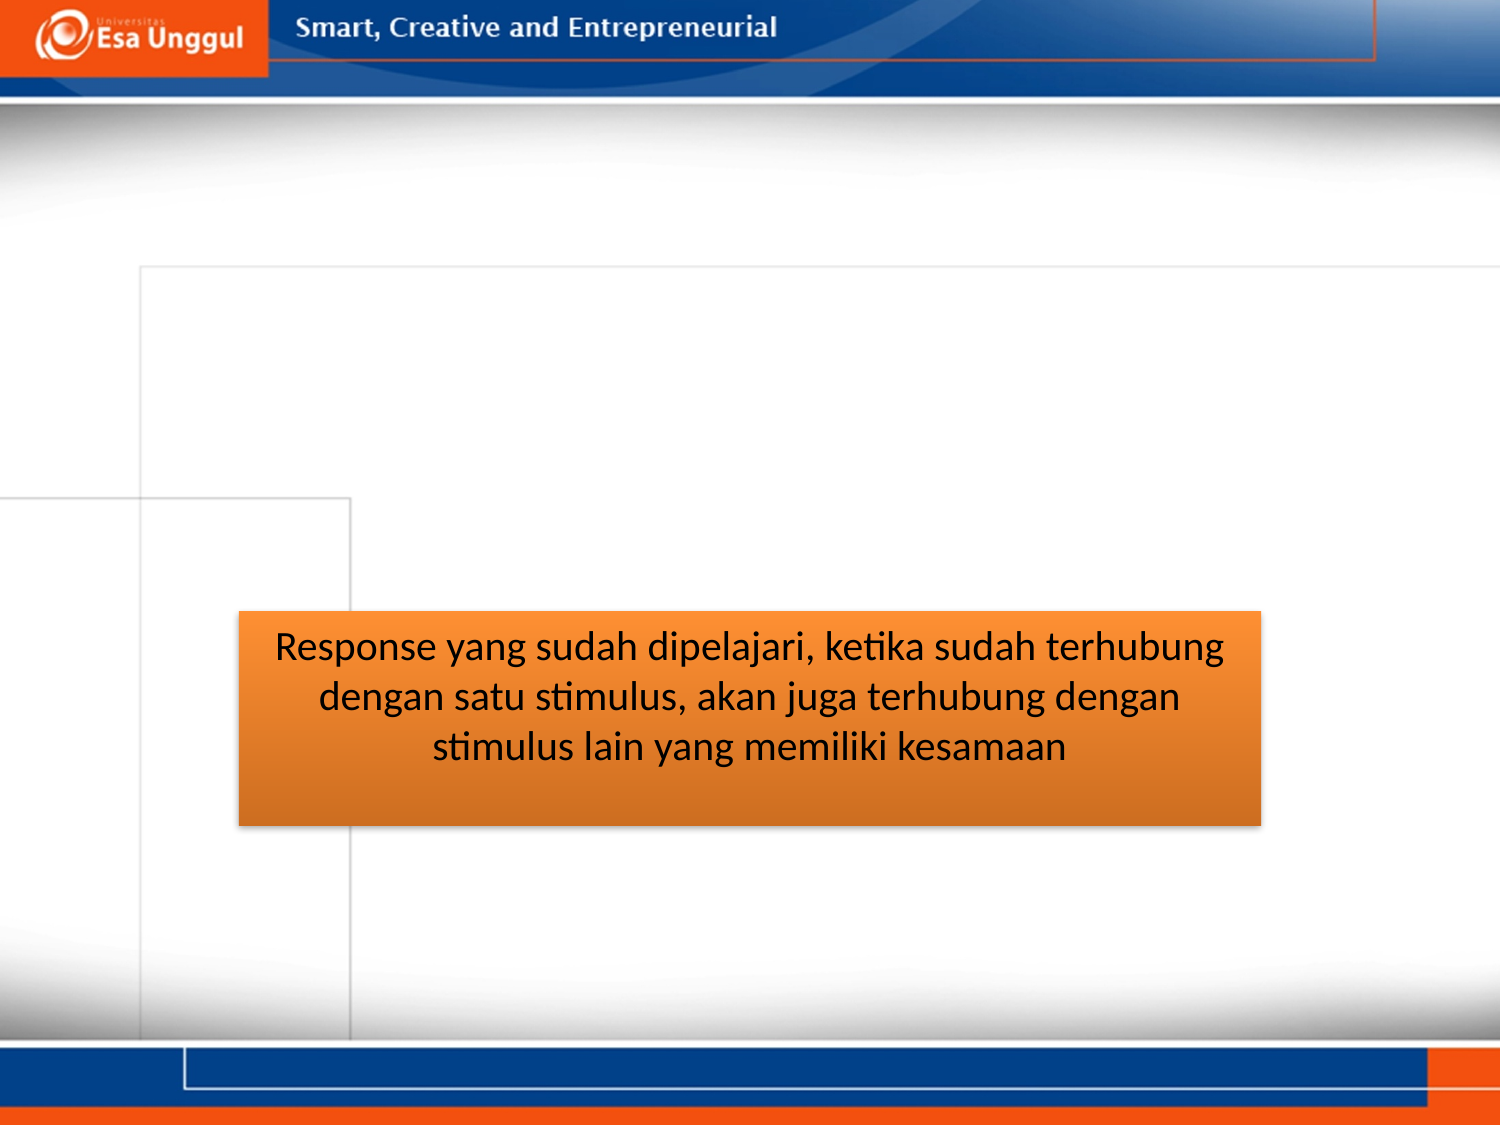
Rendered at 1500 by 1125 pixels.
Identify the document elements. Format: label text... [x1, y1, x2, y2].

list Response yang sudah dipelajari, ketika sudah terhubung dengan satu stimulus, akan juga terhubung dengan stimulus lain yang memiliki kesamaan [238, 611, 1262, 826]
picture [0, 0, 1500, 1125]
